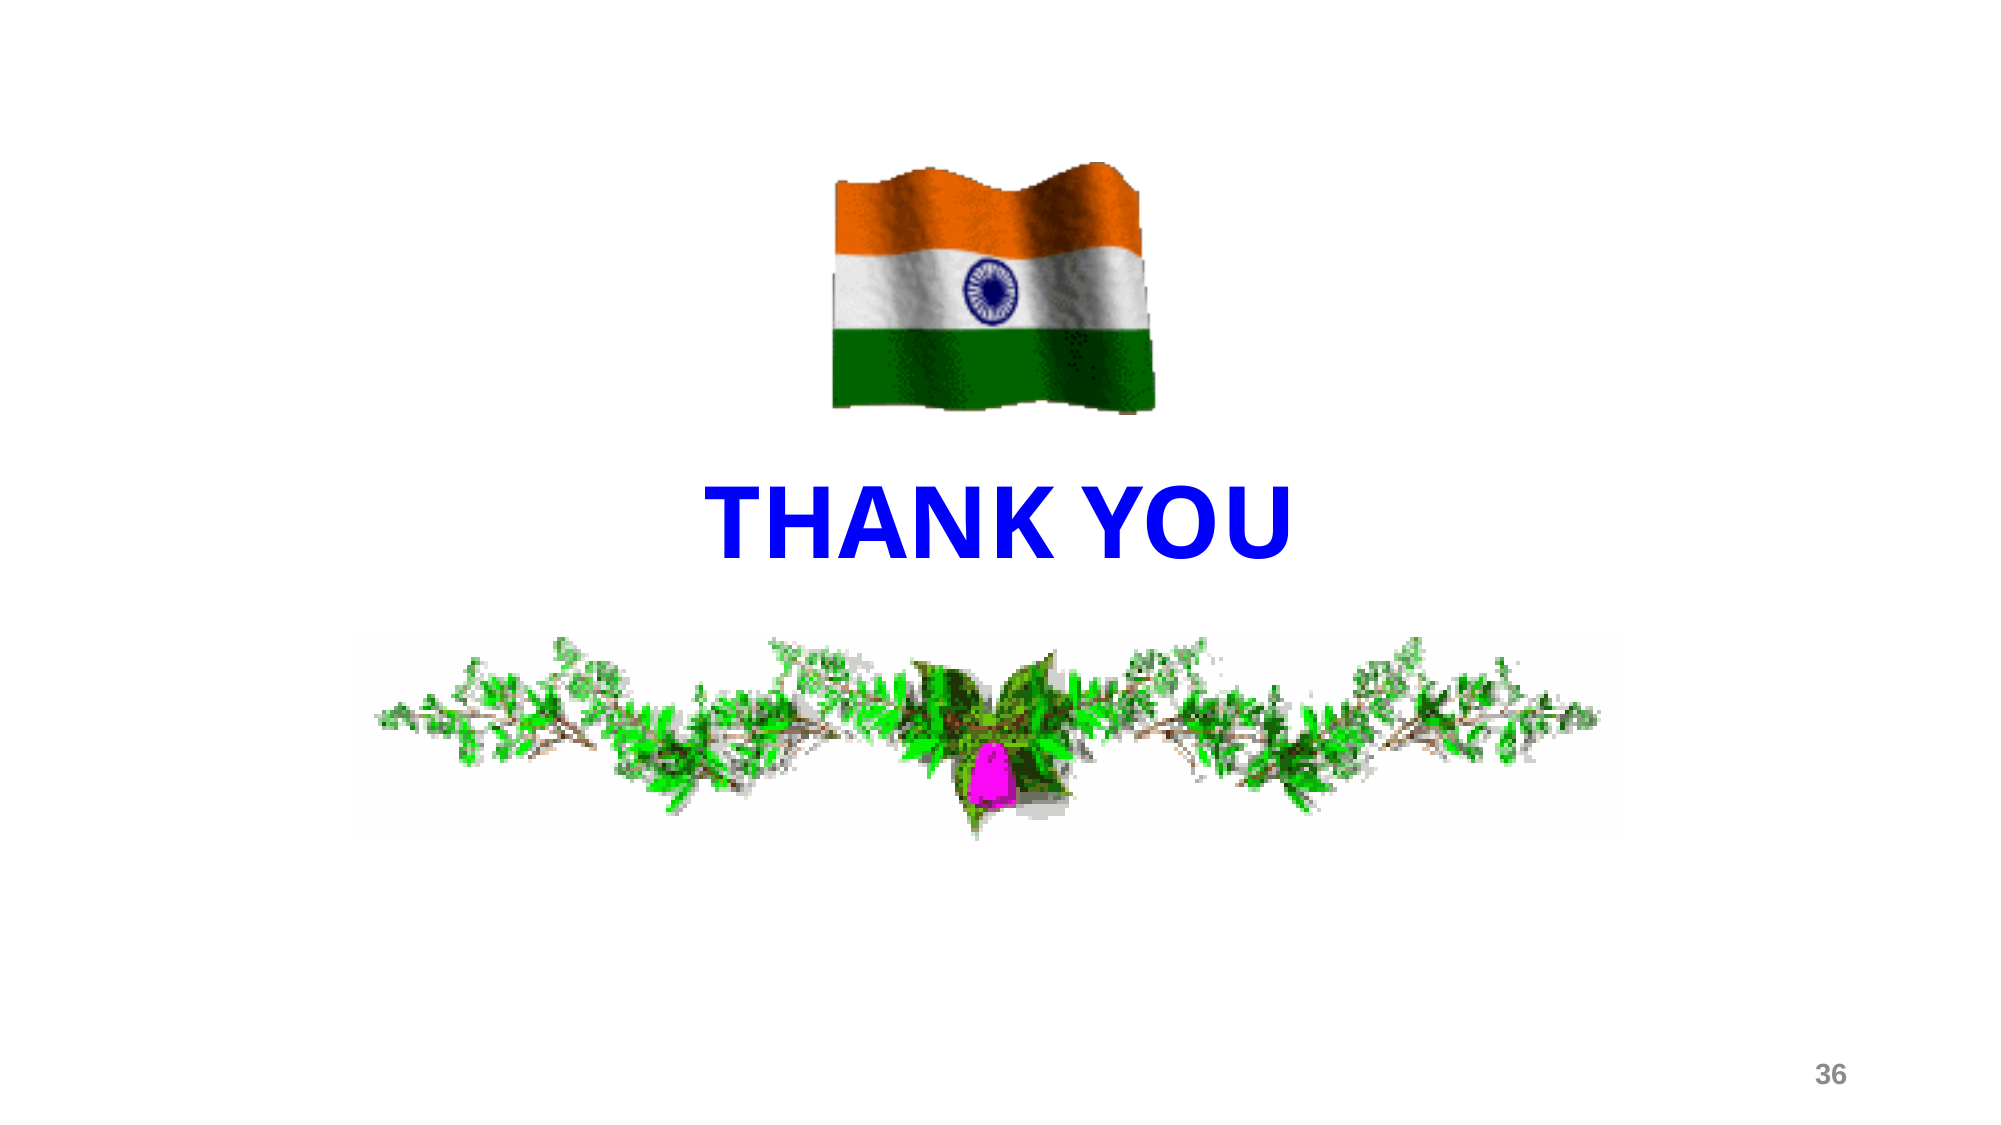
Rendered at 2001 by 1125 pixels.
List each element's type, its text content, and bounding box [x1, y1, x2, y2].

picture [349, 637, 1626, 841]
slide_number 36 [1412, 1042, 1863, 1103]
text_box THANK YOU [375, 399, 1626, 637]
picture [824, 162, 1175, 415]
